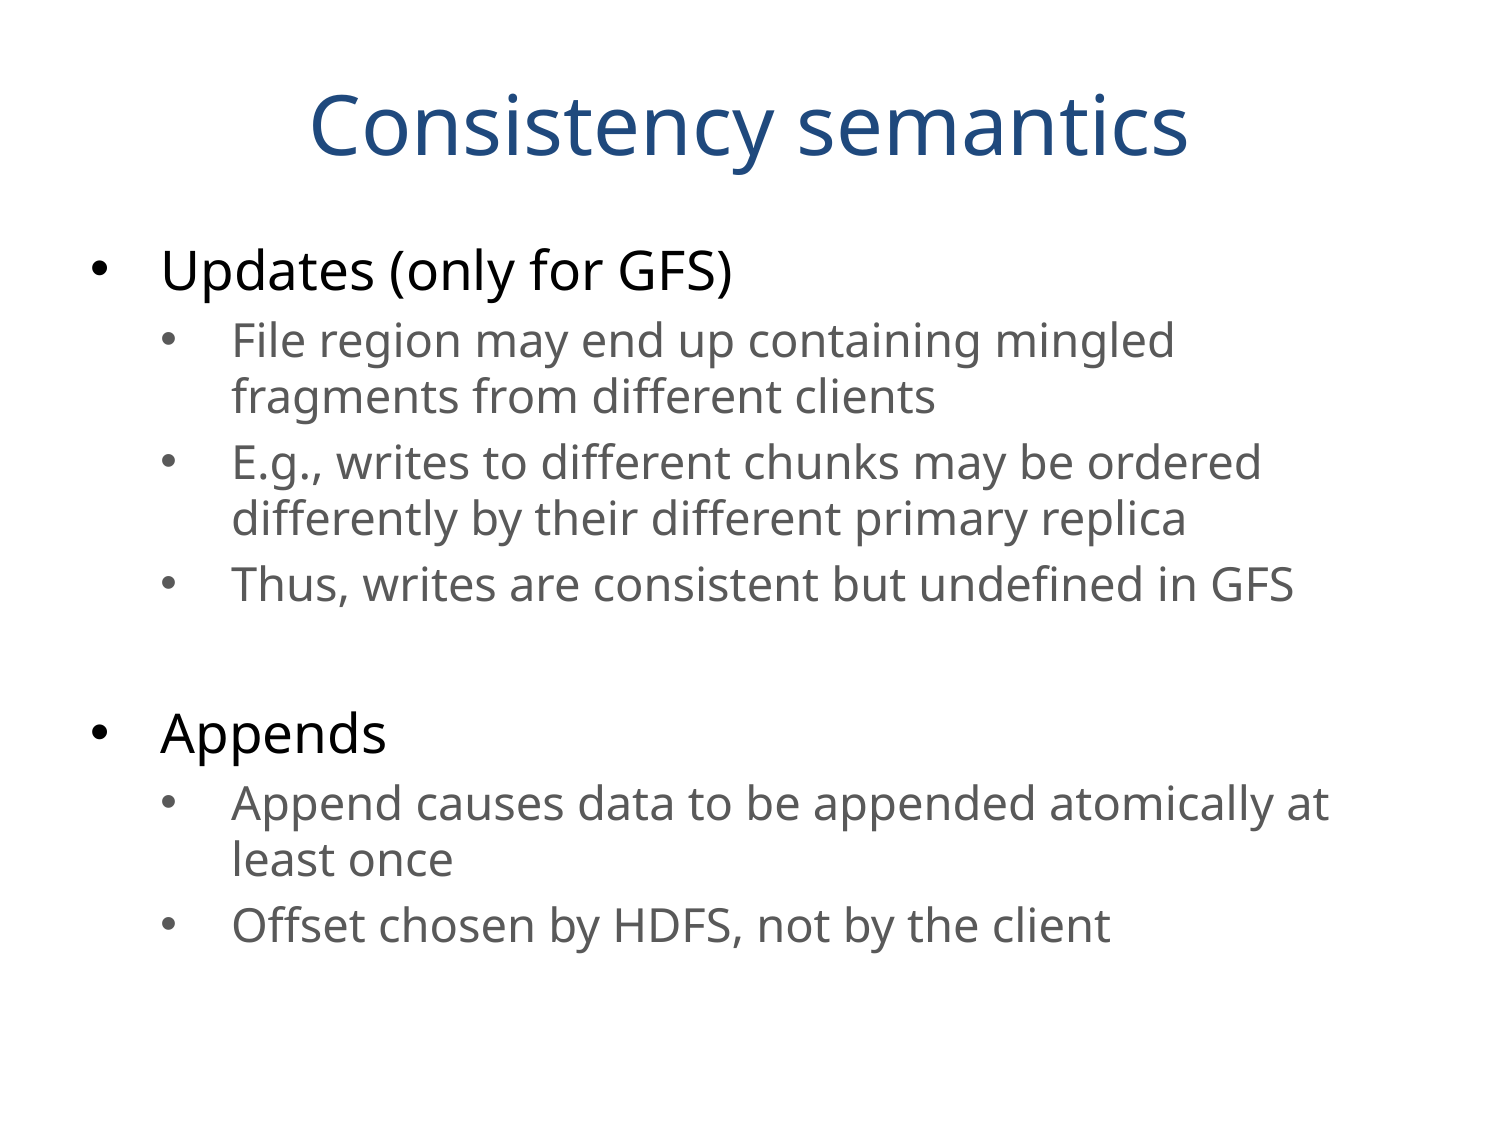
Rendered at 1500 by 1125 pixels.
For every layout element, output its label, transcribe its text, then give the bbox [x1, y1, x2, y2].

list Updates (only for GFS) File region may end up containing mingled fragments from different clients E.g., writes to different chunks may be ordered differently by their different primary replica Thus, writes are consistent but undefined in GFS Appends Append causes data to be appended atomically at least once Offset chosen by HDFS, not by the client [75, 227, 1425, 964]
title Consistency semantics [75, 28, 1425, 216]
